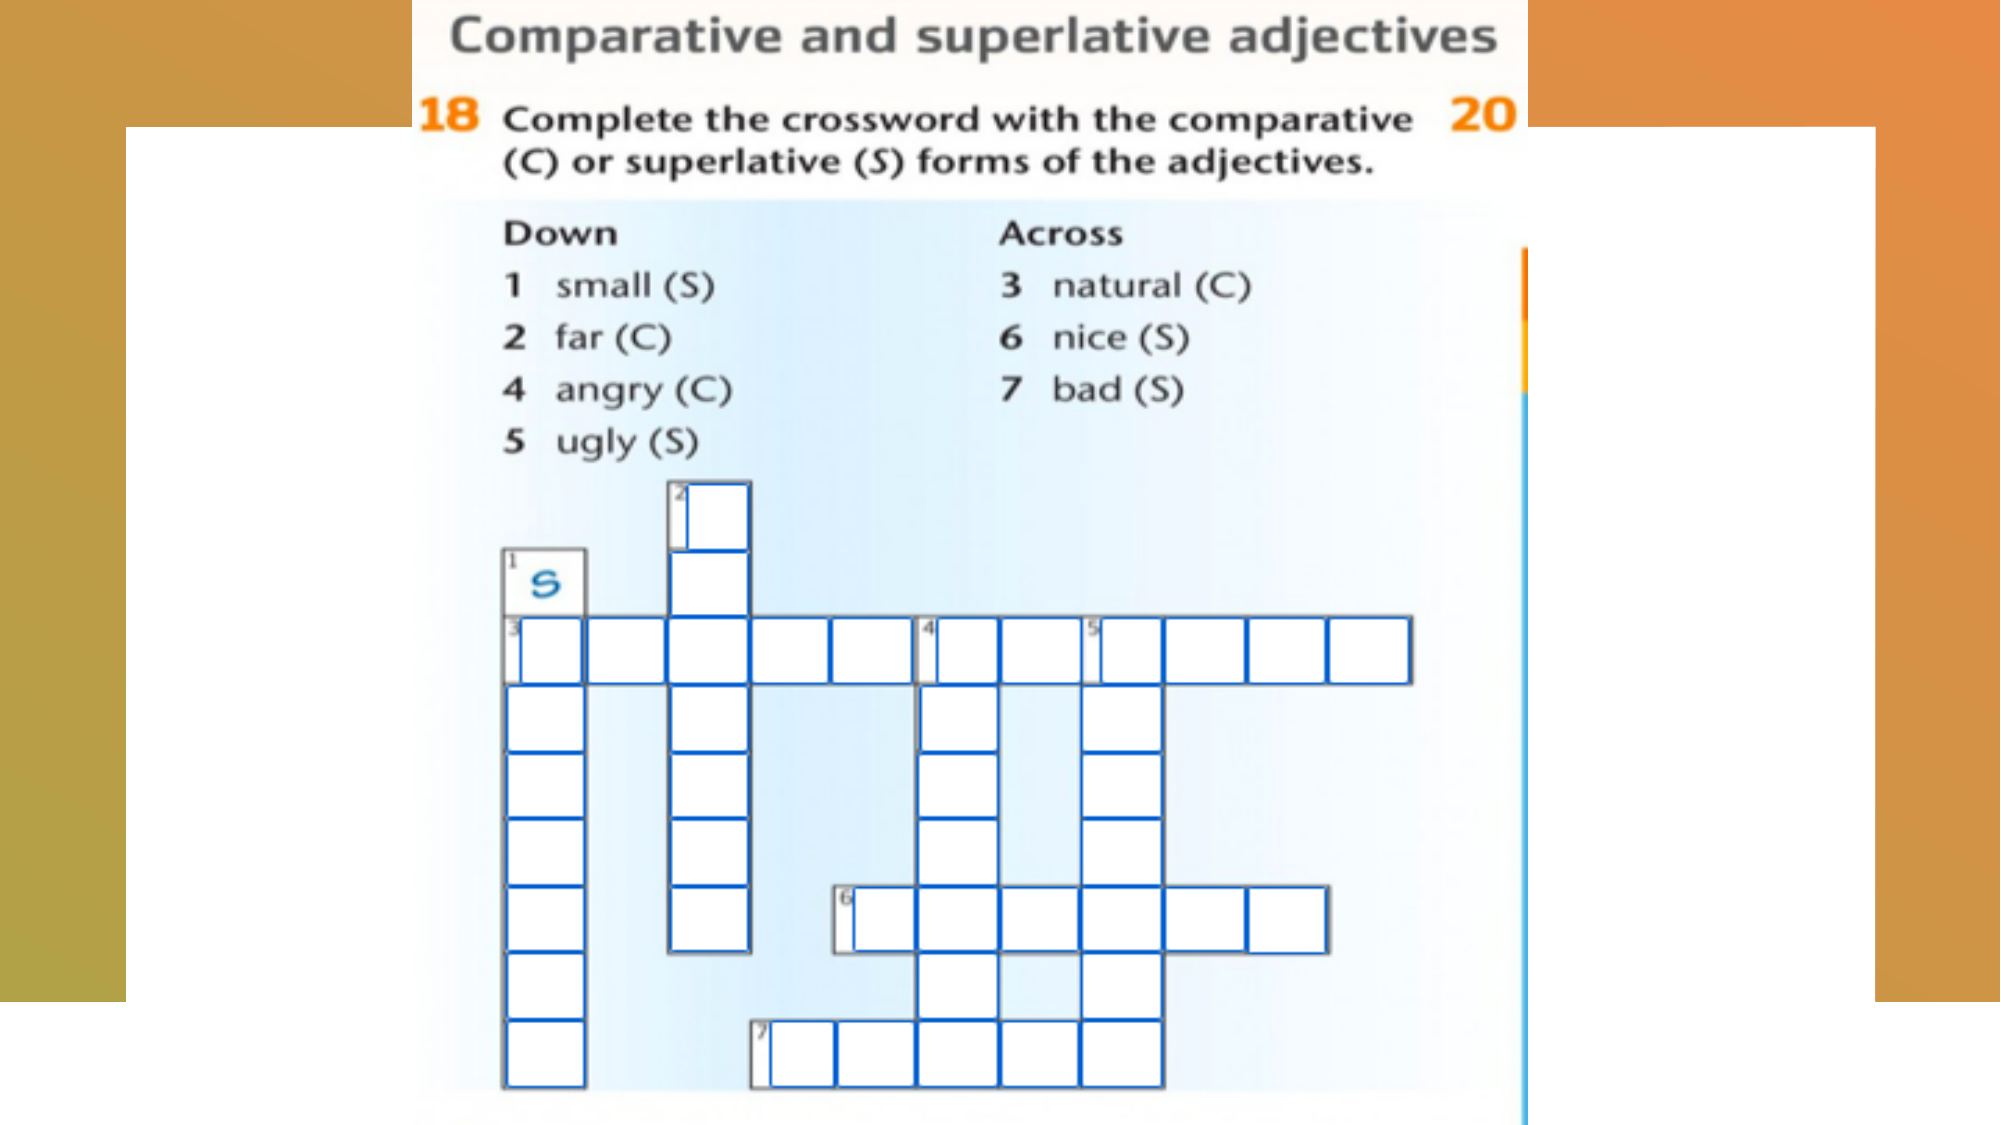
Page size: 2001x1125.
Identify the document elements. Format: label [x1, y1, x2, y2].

list [412, 0, 1528, 1125]
